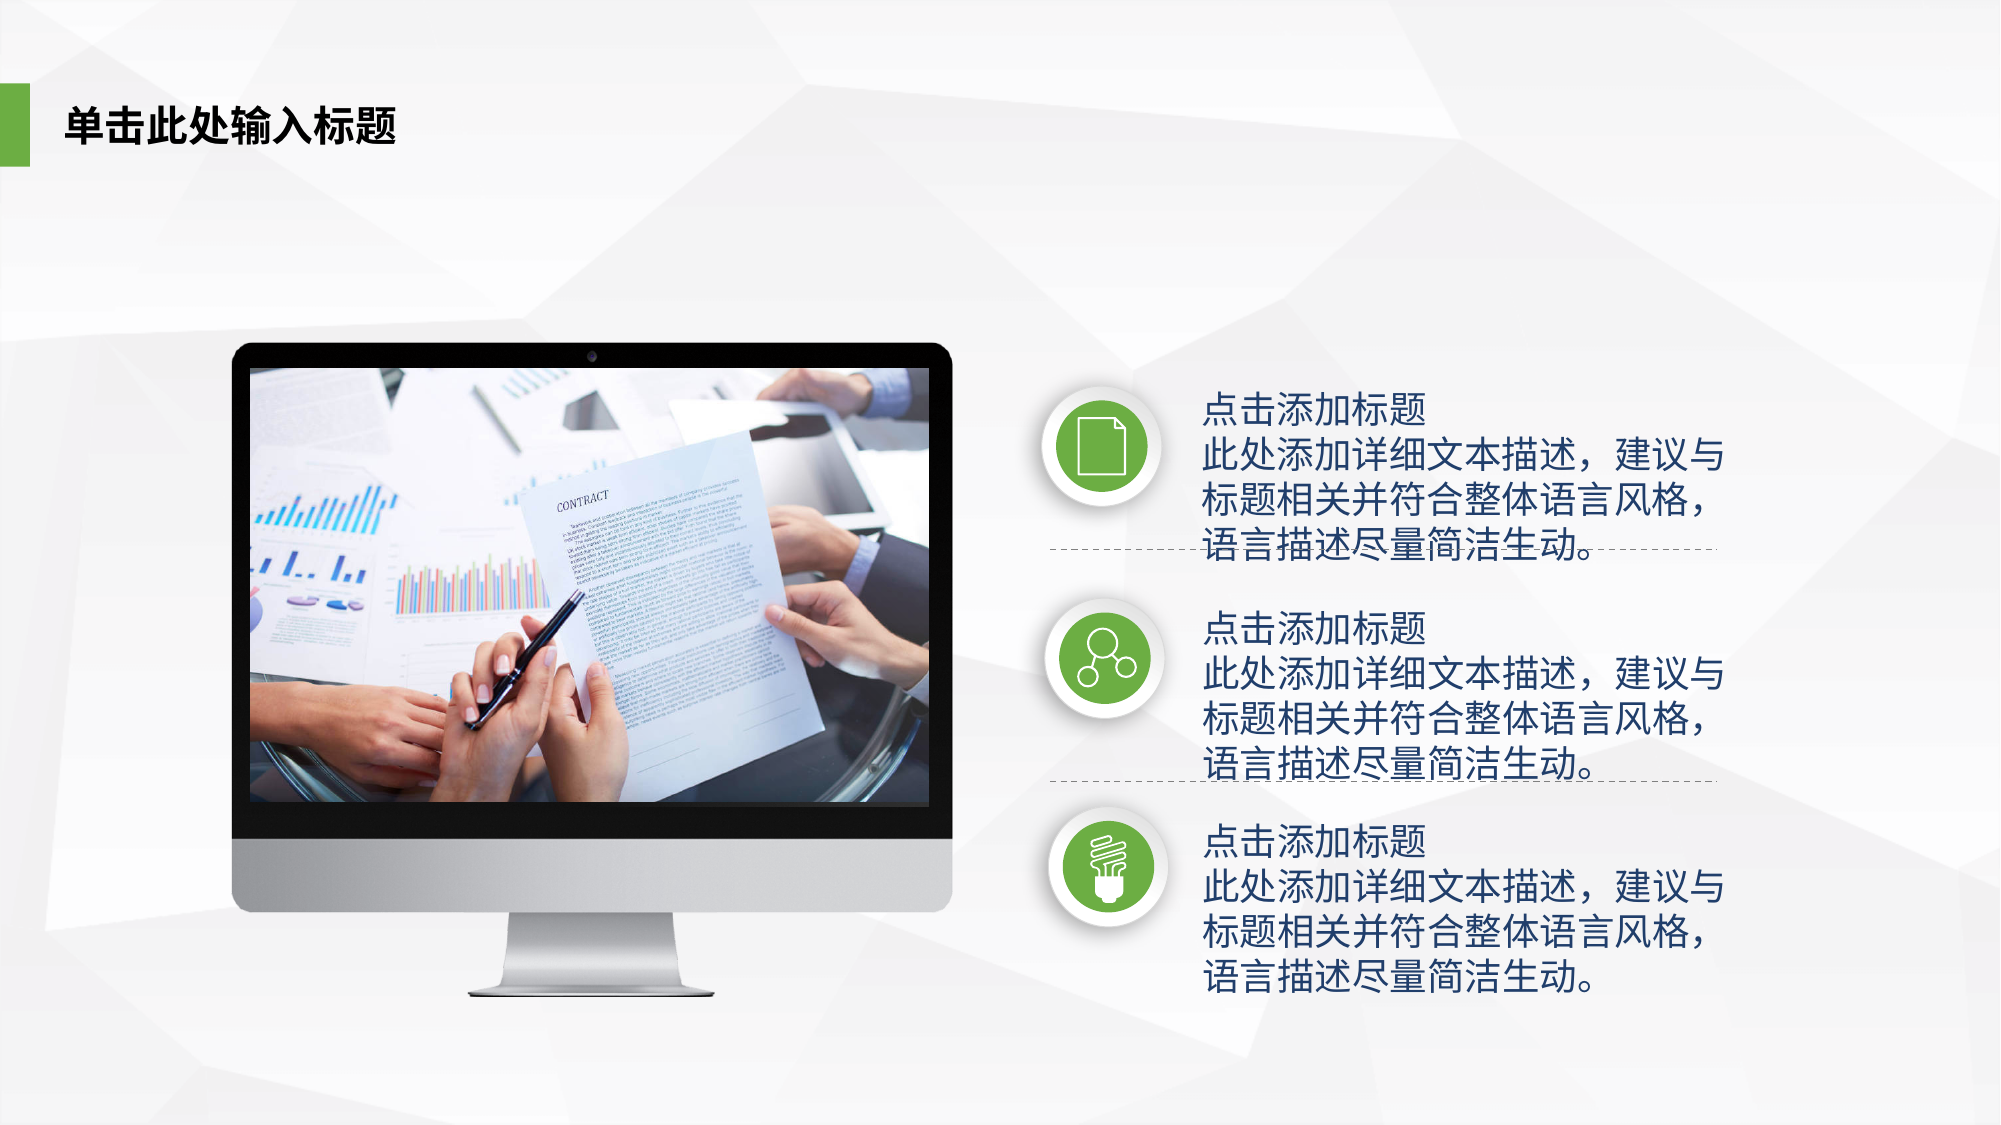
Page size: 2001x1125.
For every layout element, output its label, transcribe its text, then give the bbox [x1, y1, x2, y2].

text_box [1044, 598, 1166, 719]
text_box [211, 327, 970, 998]
text_box 单击此处输入标题 [48, 92, 489, 157]
text_box [0, 82, 31, 168]
picture [0, 0, 2001, 1125]
text_box 点击添加标题 此处添加详细文本描述，建议与标题相关并符合整体语言风格，语言描述尽量简洁生动。 [1187, 597, 1746, 793]
text_box 点击添加标题 此处添加详细文本描述，建议与标题相关并符合整体语言风格，语言描述尽量简洁生动。 [1186, 378, 1746, 574]
text_box 点击添加标题 此处添加详细文本描述，建议与标题相关并符合整体语言风格，语言描述尽量简洁生动。 [1187, 810, 1746, 1006]
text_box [1048, 806, 1169, 927]
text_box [1041, 385, 1163, 507]
